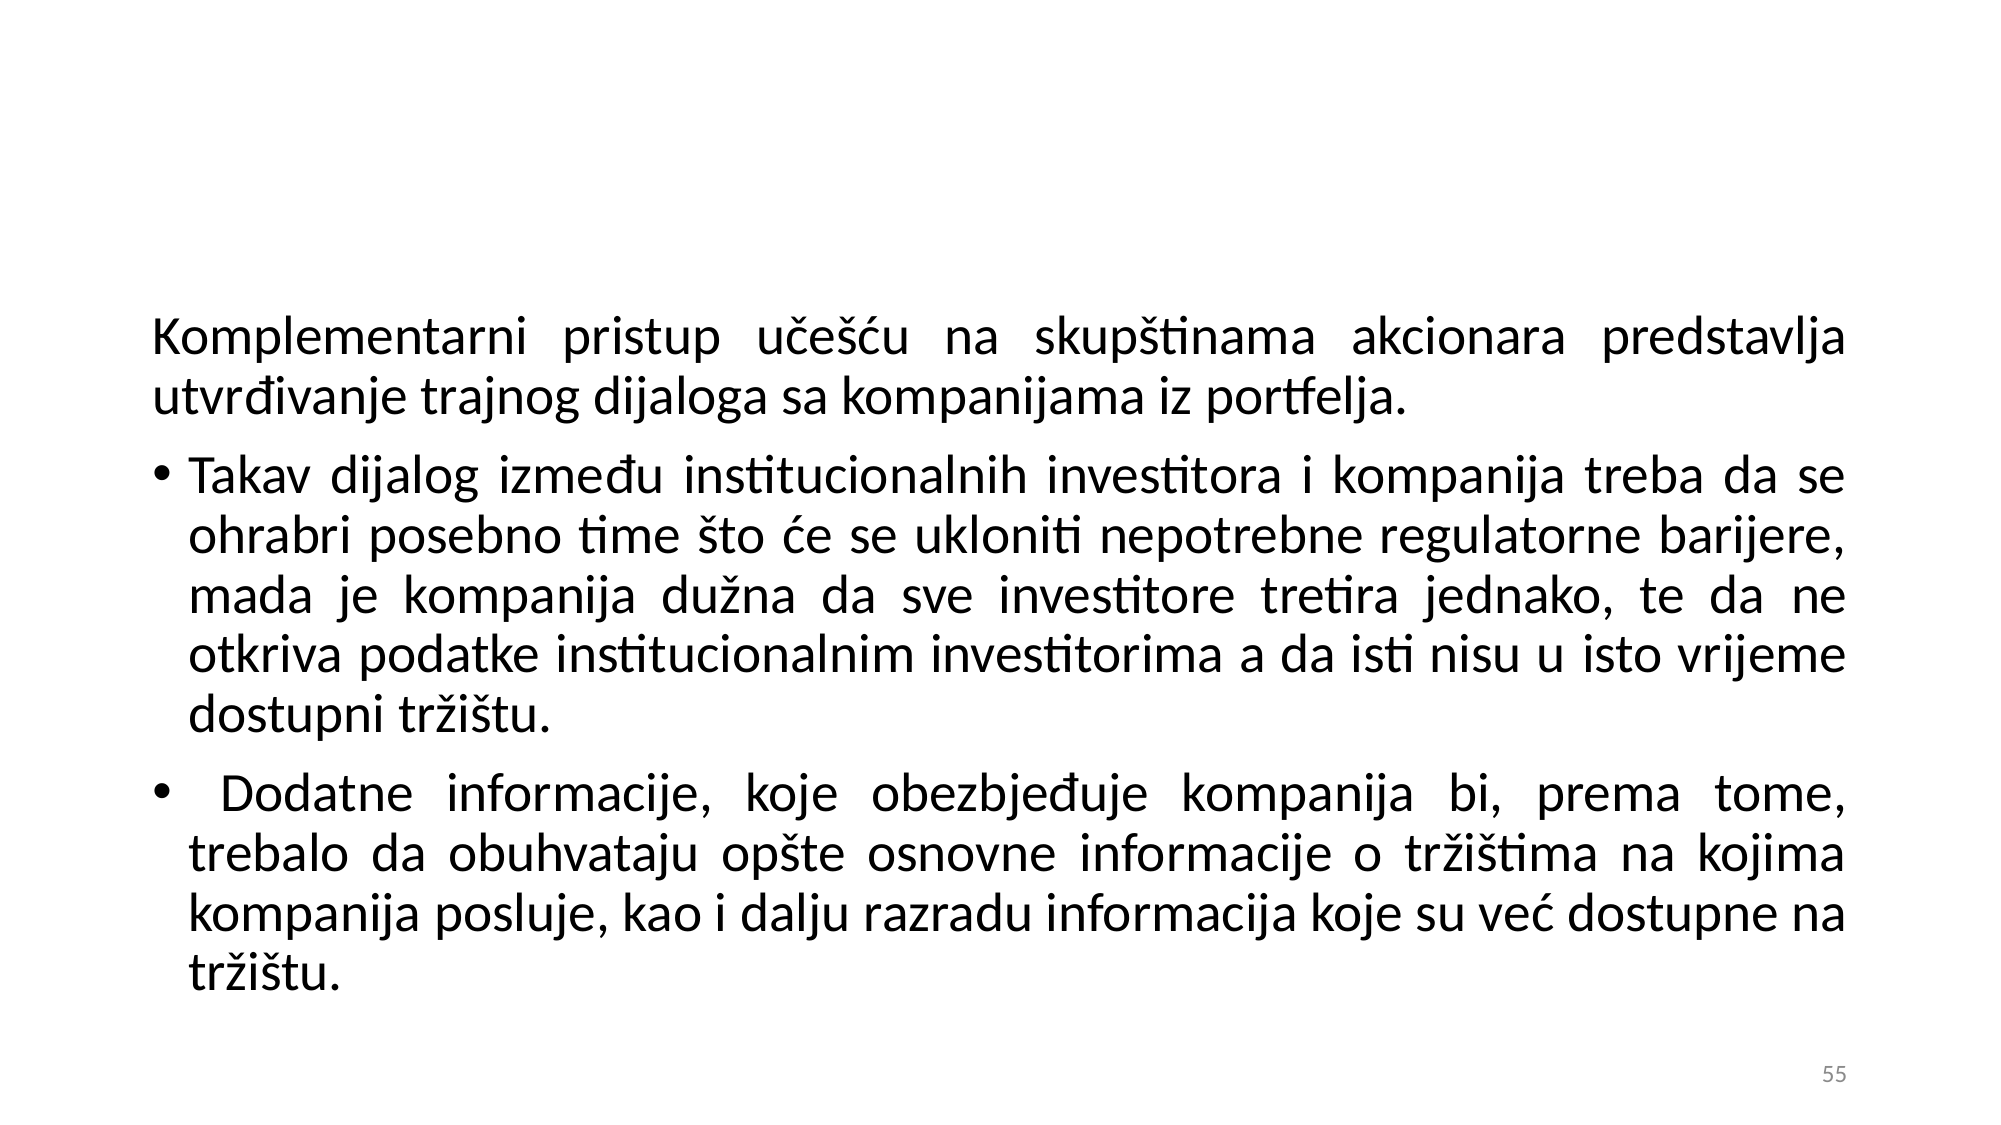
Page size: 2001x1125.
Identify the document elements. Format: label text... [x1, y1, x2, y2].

list Komplementarni pristup učešću na skupštinama akcionara predstavlja utvrđivanje trajnog dijaloga sa kompanijama iz portfelja. Takav dijalog između institucionalnih investitora i kompanija treba da se ohrabri posebno time što će se ukloniti nepotrebne regulatorne barijere, mada je kompanija dužna da sve investitore tretira jednako, te da ne otkriva podatke institucionalnim investitorima a da isti nisu u isto vrijeme dostupni tržištu. Dodatne informacije, koje obezbjeđuje kompanija bi, prema tome, trebalo da obuhvataju opšte osnovne informacije o tržištima na kojima kompanija posluje, kao i dalju razradu informacija koje su već dostupne na tržištu. [137, 299, 1863, 1014]
slide_number 55 [1412, 1042, 1863, 1103]
